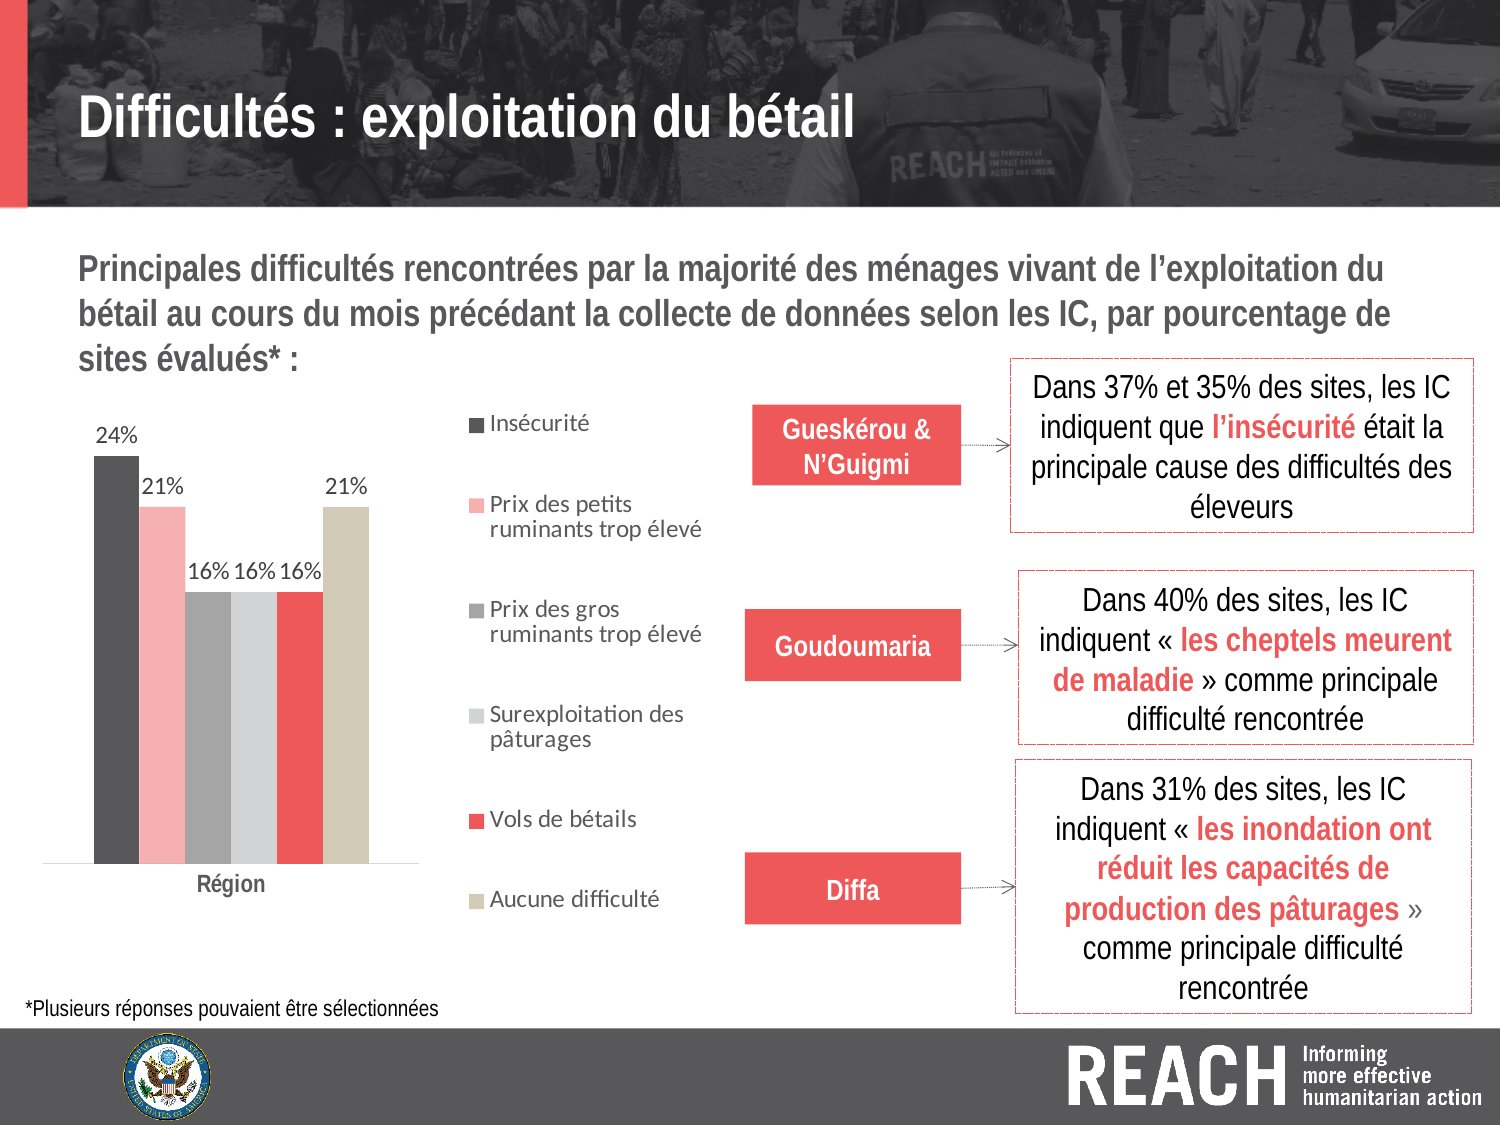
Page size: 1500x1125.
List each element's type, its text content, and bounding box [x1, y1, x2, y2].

title Difficultés : exploitation du bétail [63, 43, 1391, 163]
text_box *Plusieurs réponses pouvaient être sélectionnées [10, 986, 1011, 1029]
text_box Dans 37% et 35% des sites, les IC indiquent que l’insécurité était la principale cause des difficultés des éleveurs [1010, 358, 1474, 533]
text_box Dans 31% des sites, les IC indiquent « les inondation ont réduit les capacités de production des pâturages » comme principale difficulté rencontrée [1015, 759, 1472, 1014]
picture [123, 1033, 211, 1121]
text_box Dans 40% des sites, les IC indiquent « les cheptels meurent de maladie » comme principale difficulté rencontrée [1018, 570, 1474, 745]
text_box Goudoumaria [744, 608, 962, 682]
text_box Gueskérou & N’Guigmi [751, 404, 962, 486]
text_box Diffa [744, 851, 962, 925]
chart [0, 236, 719, 983]
picture [0, 0, 1500, 1125]
text_box Principales difficultés rencontrées par la majorité des ménages vivant de l’exploitation du bétail au cours du mois précédant la collecte de données selon les IC, par pourcentage de sites évalués* : [719, 236, 1472, 323]
